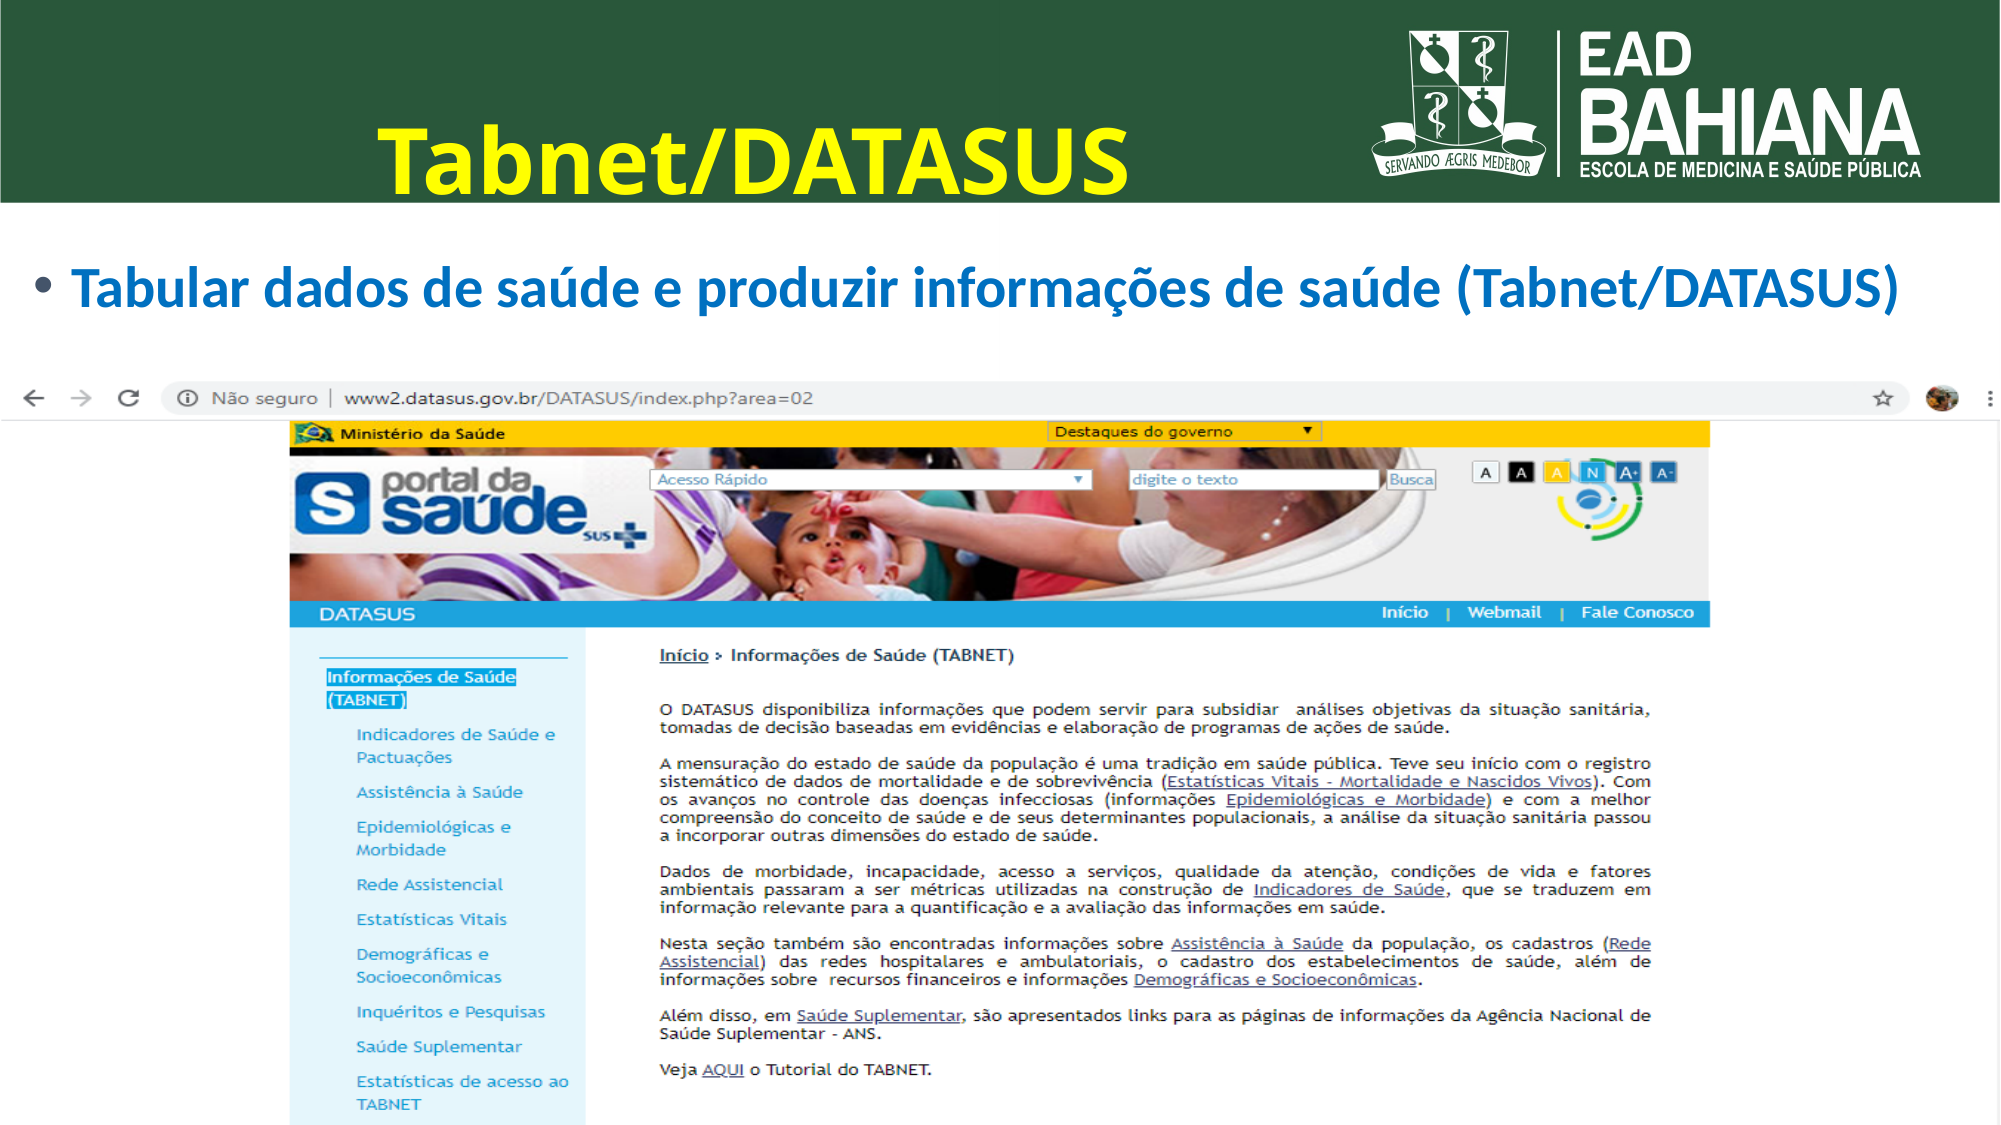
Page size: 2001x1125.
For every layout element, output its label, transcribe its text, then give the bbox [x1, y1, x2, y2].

title Tabnet/DATASUS [0, 56, 1616, 274]
picture [0, 0, 2000, 1125]
list Tabular dados de saúde e produzir informações de saúde (Tabnet/DATASUS) [18, 249, 1973, 379]
